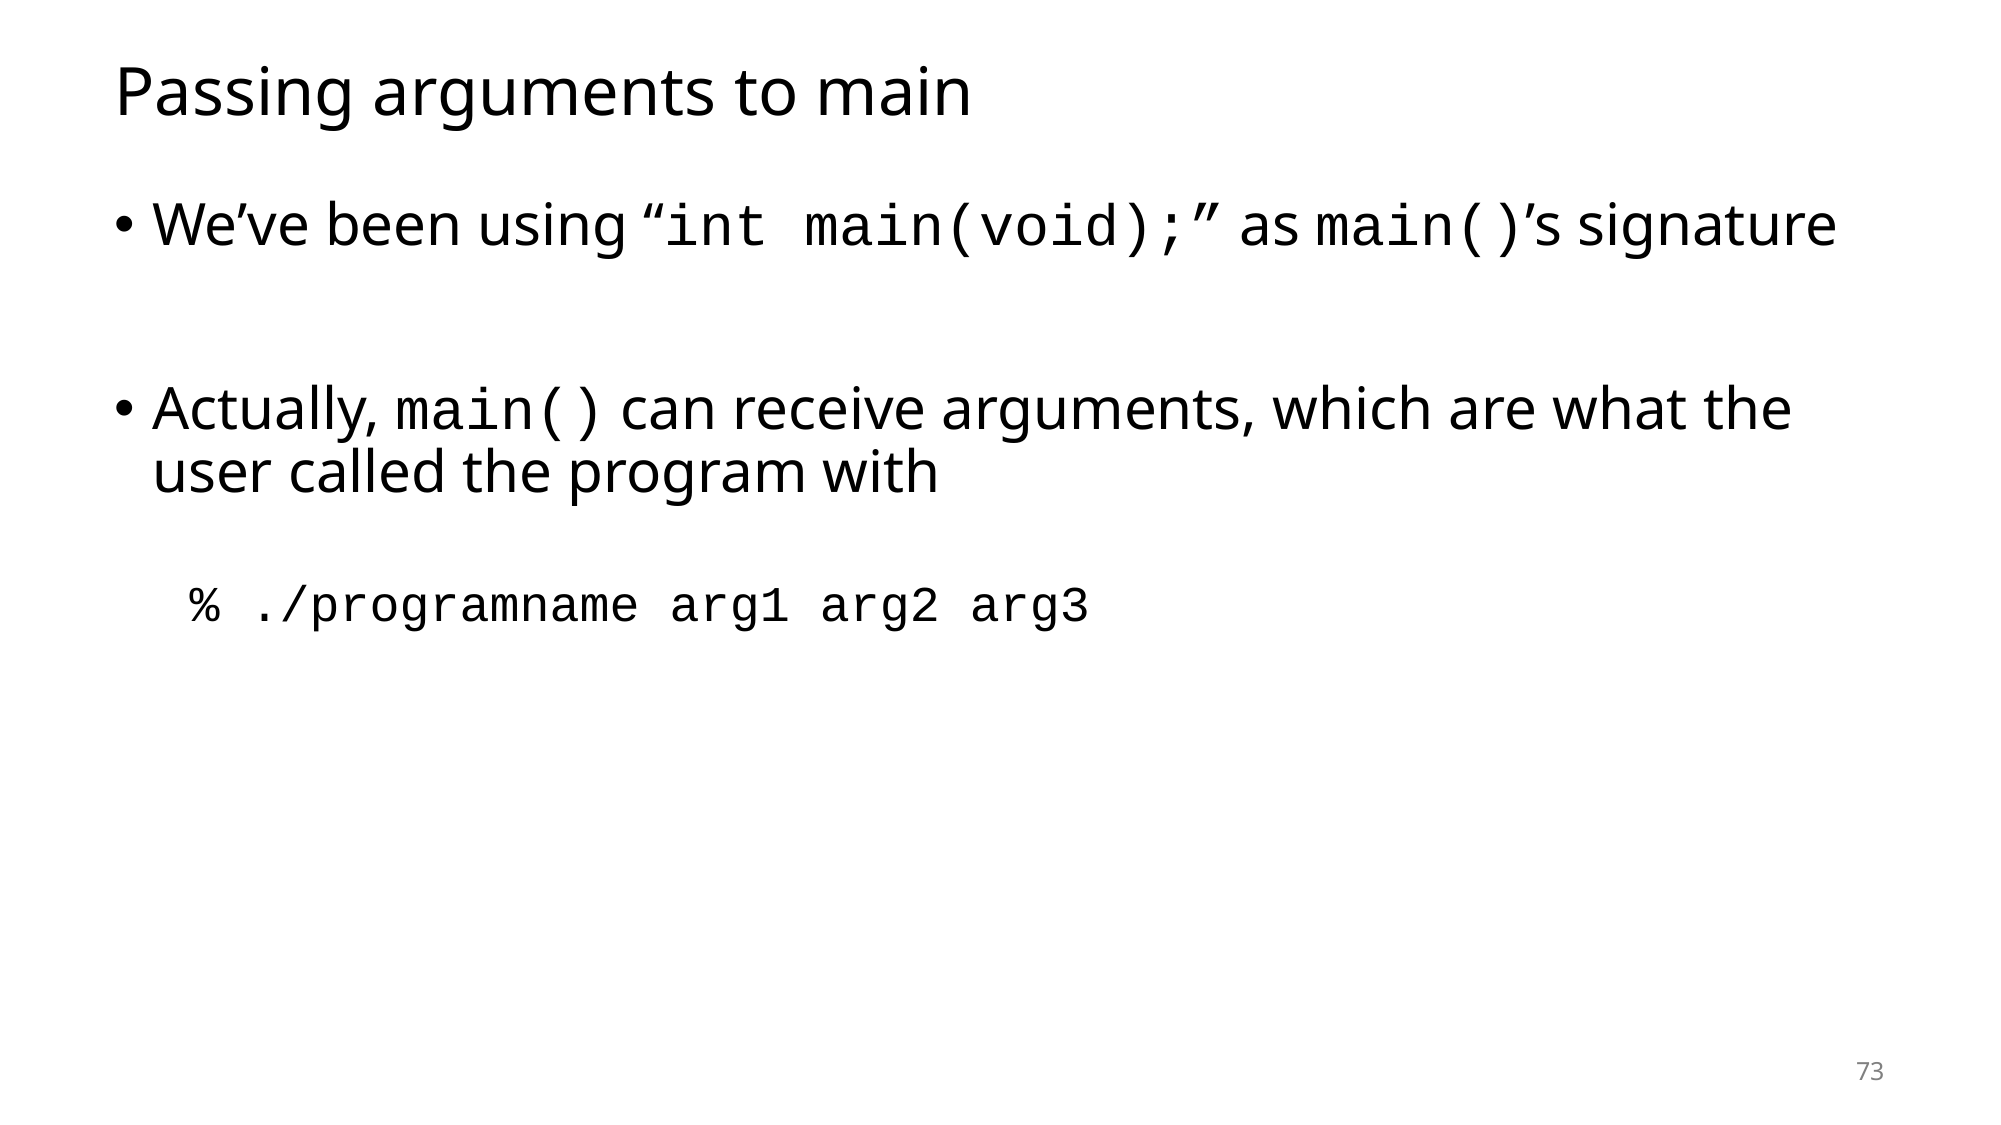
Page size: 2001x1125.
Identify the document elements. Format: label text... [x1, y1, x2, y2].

list We’ve been using “int main(void);” as main()’s signature Actually, main() can receive arguments, which are what the user called the program with % ./programname arg1 arg2 arg3 [99, 187, 1900, 1013]
slide_number 73 [1749, 1042, 1900, 1103]
title Passing arguments to main [99, 37, 1900, 150]
